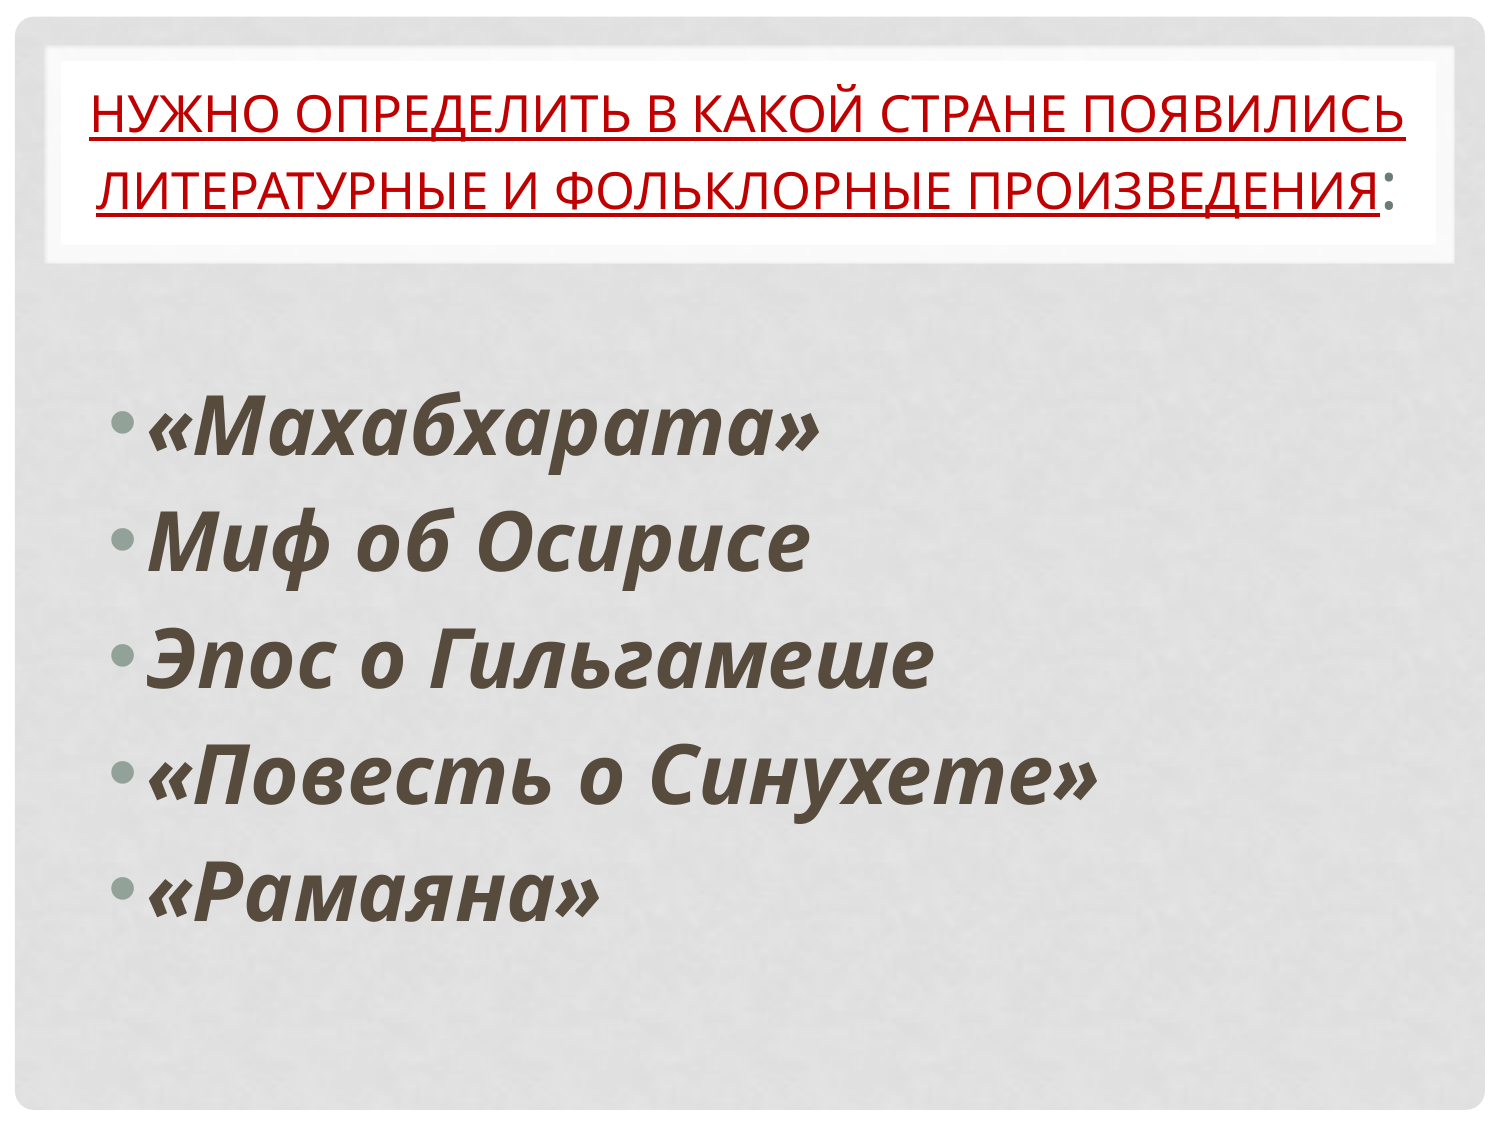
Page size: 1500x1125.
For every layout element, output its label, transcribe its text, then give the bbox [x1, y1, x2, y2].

list «Махабхарата» Миф об Осирисе Эпос о Гильгамеше «Повесть о Синухете» «Рамаяна» [75, 287, 1425, 1005]
title Нужно определить в какой стране появились литературные и фольклорные произведения: [69, 66, 1425, 238]
